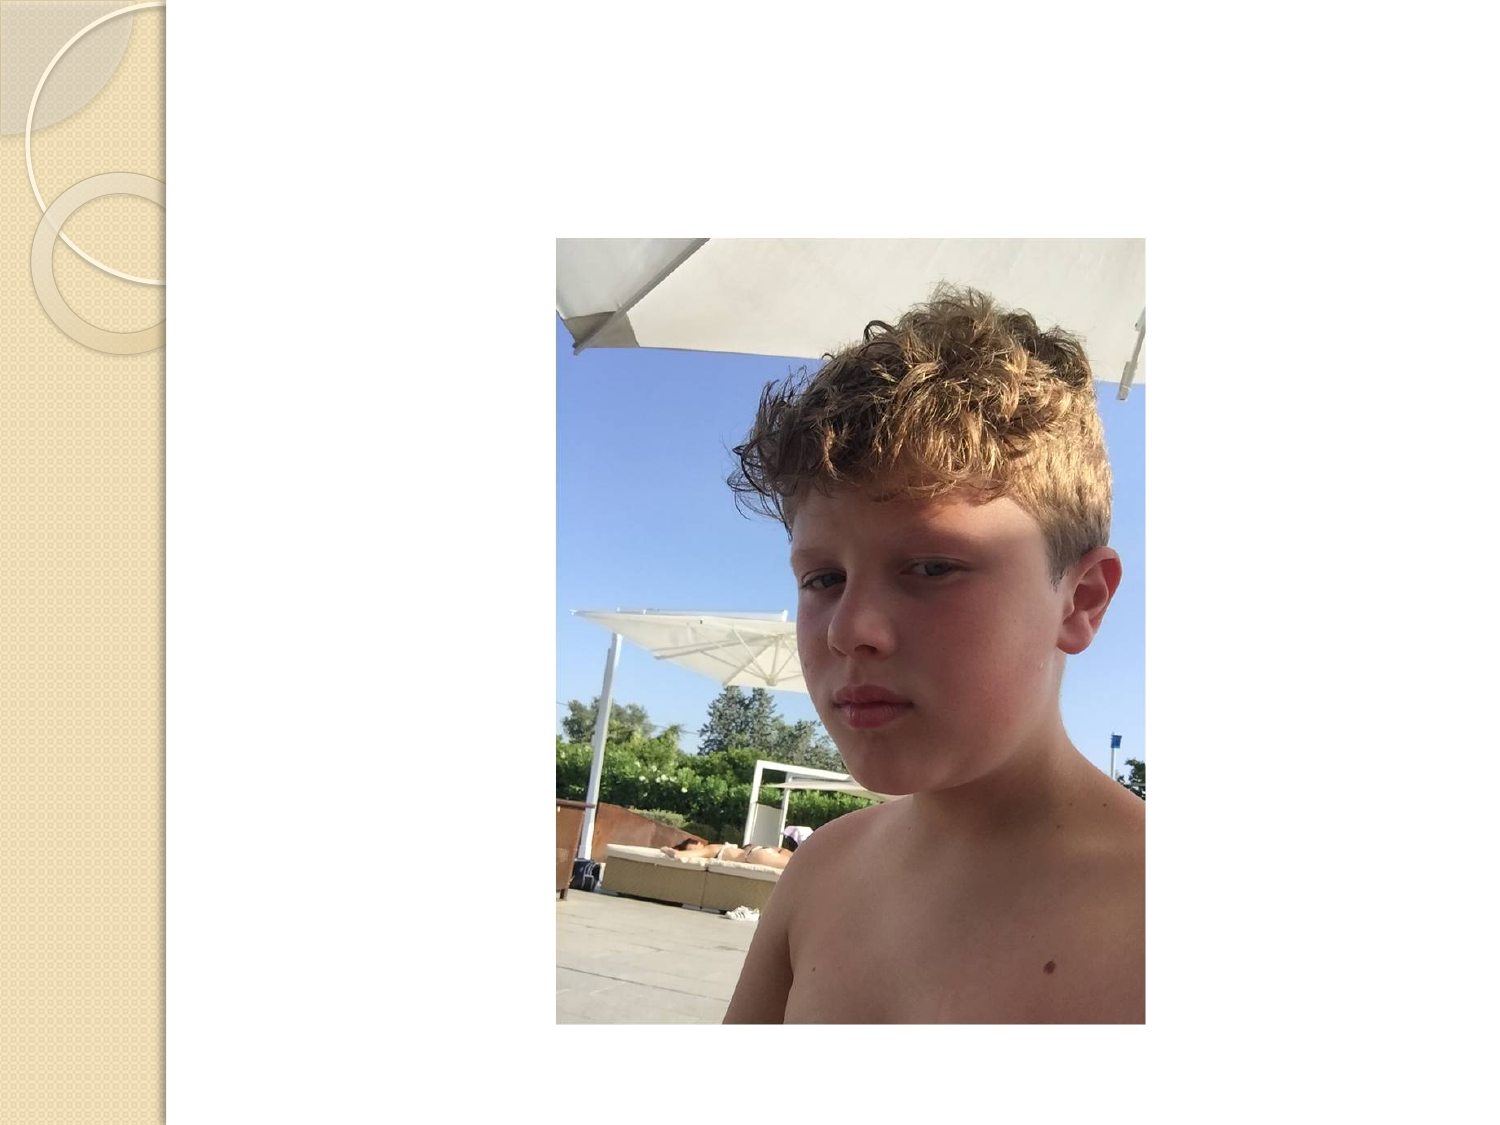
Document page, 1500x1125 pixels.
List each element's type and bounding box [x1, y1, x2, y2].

list [554, 237, 1146, 1026]
